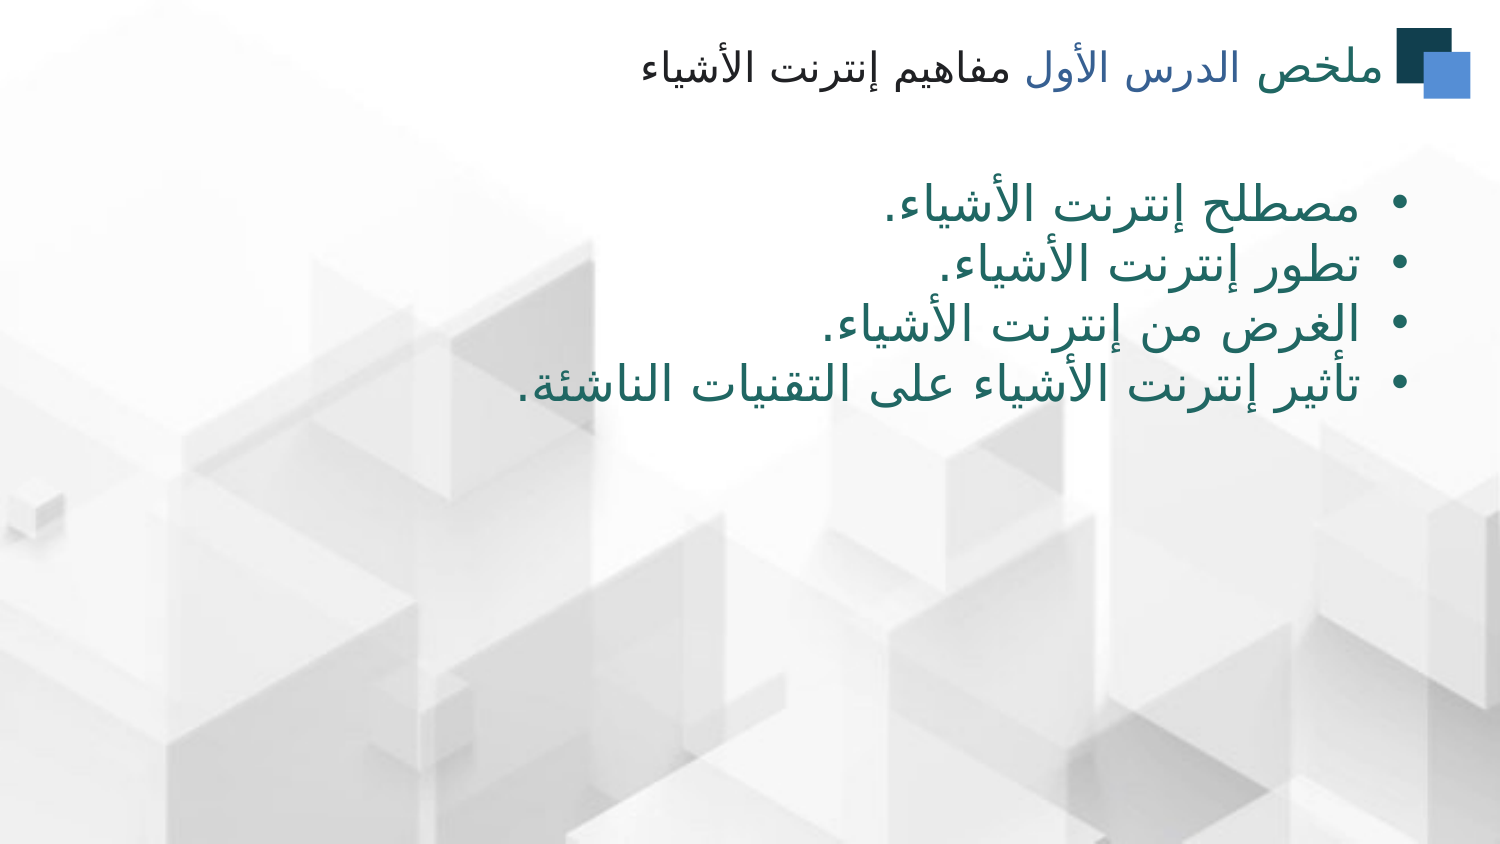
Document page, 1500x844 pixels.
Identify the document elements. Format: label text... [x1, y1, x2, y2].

text_box ملخص الدرس الأول مفاهيم إنترنت الأشياء [0, 28, 1394, 100]
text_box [1396, 27, 1471, 99]
text_box مصطلح إنترنت الأشياء. تطور إنترنت الأشياء. الغرض من إنترنت الأشياء. تأثير إنترنت الأشياء على التقنيات الناشئة. [23, 163, 1424, 419]
